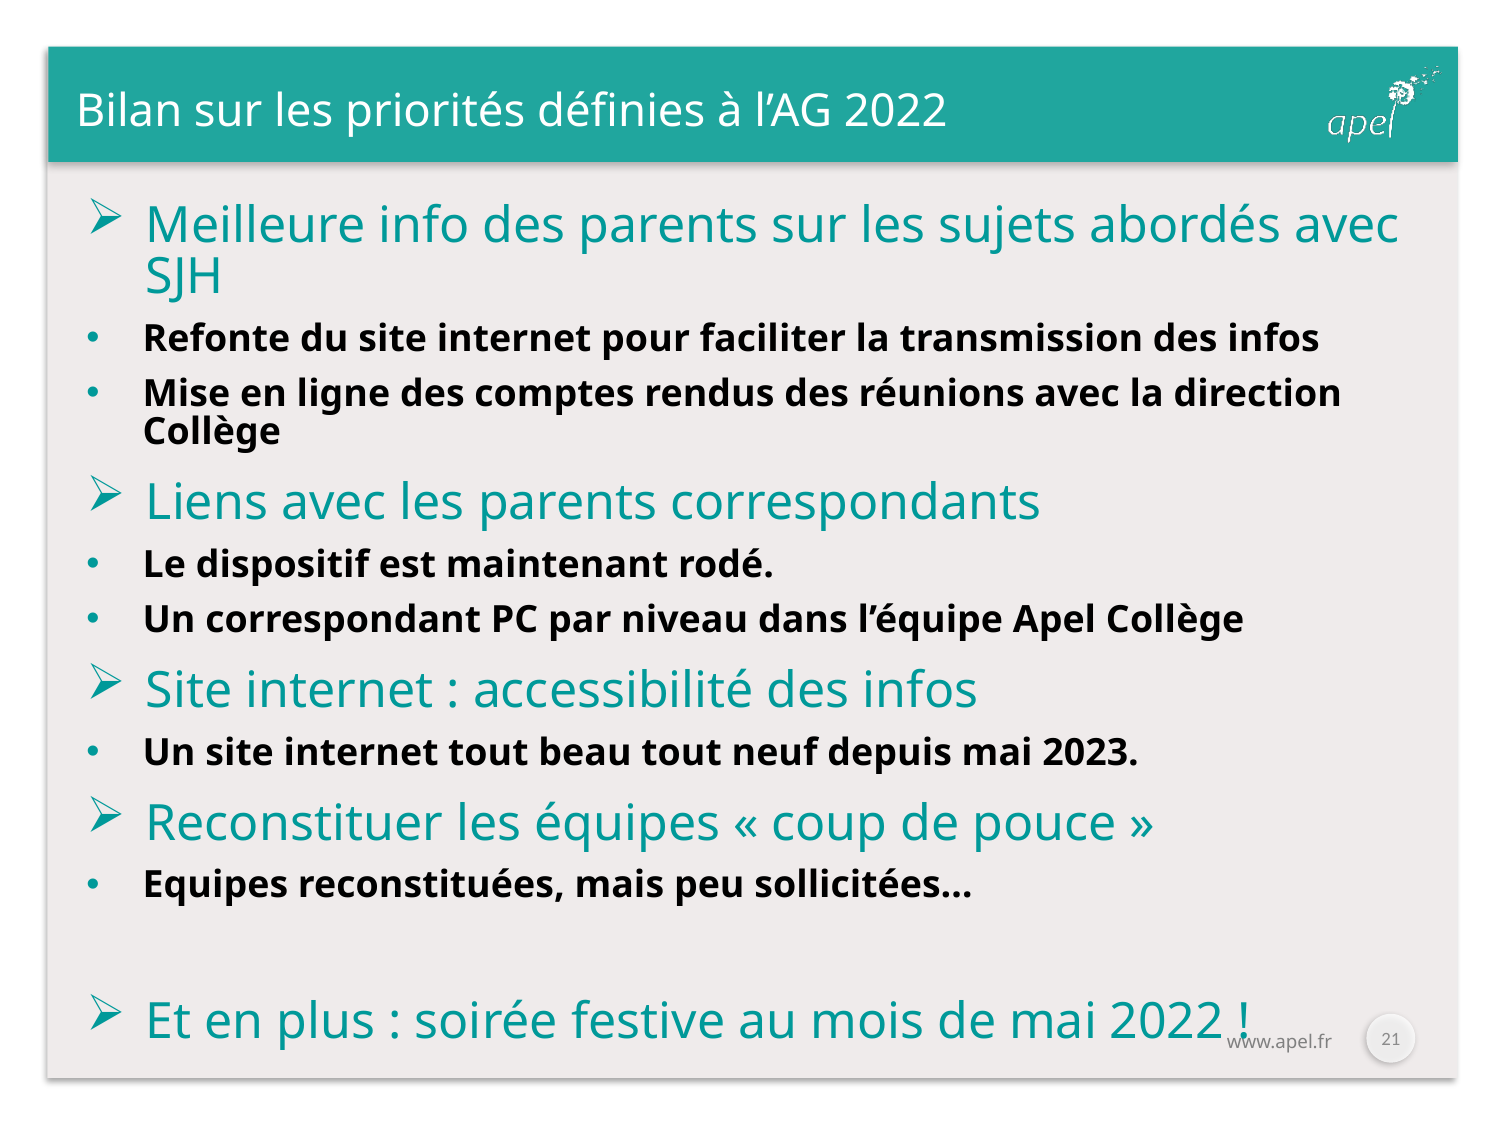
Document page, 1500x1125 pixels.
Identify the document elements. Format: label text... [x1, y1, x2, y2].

text_box Meilleure info des parents sur les sujets abordés avec SJH Refonte du site internet pour faciliter la transmission des infos Mise en ligne des comptes rendus des réunions avec la direction Collège Liens avec les parents correspondants Le dispositif est maintenant rodé. Un correspondant PC par niveau dans l’équipe Apel Collège Site internet : accessibilité des infos Un site internet tout beau tout neuf depuis mai 2023. Reconstituer les équipes « coup de pouce » Equipes reconstituées, mais peu sollicitées… Et en plus : soirée festive au mois de mai 2022 ! [71, 187, 1429, 962]
slide_number 21 [1356, 1007, 1425, 1068]
picture [1313, 52, 1457, 158]
text_box www.apel.fr [1211, 1021, 1371, 1072]
title Bilan sur les priorités définies à l’AG 2022 [61, 73, 1259, 143]
